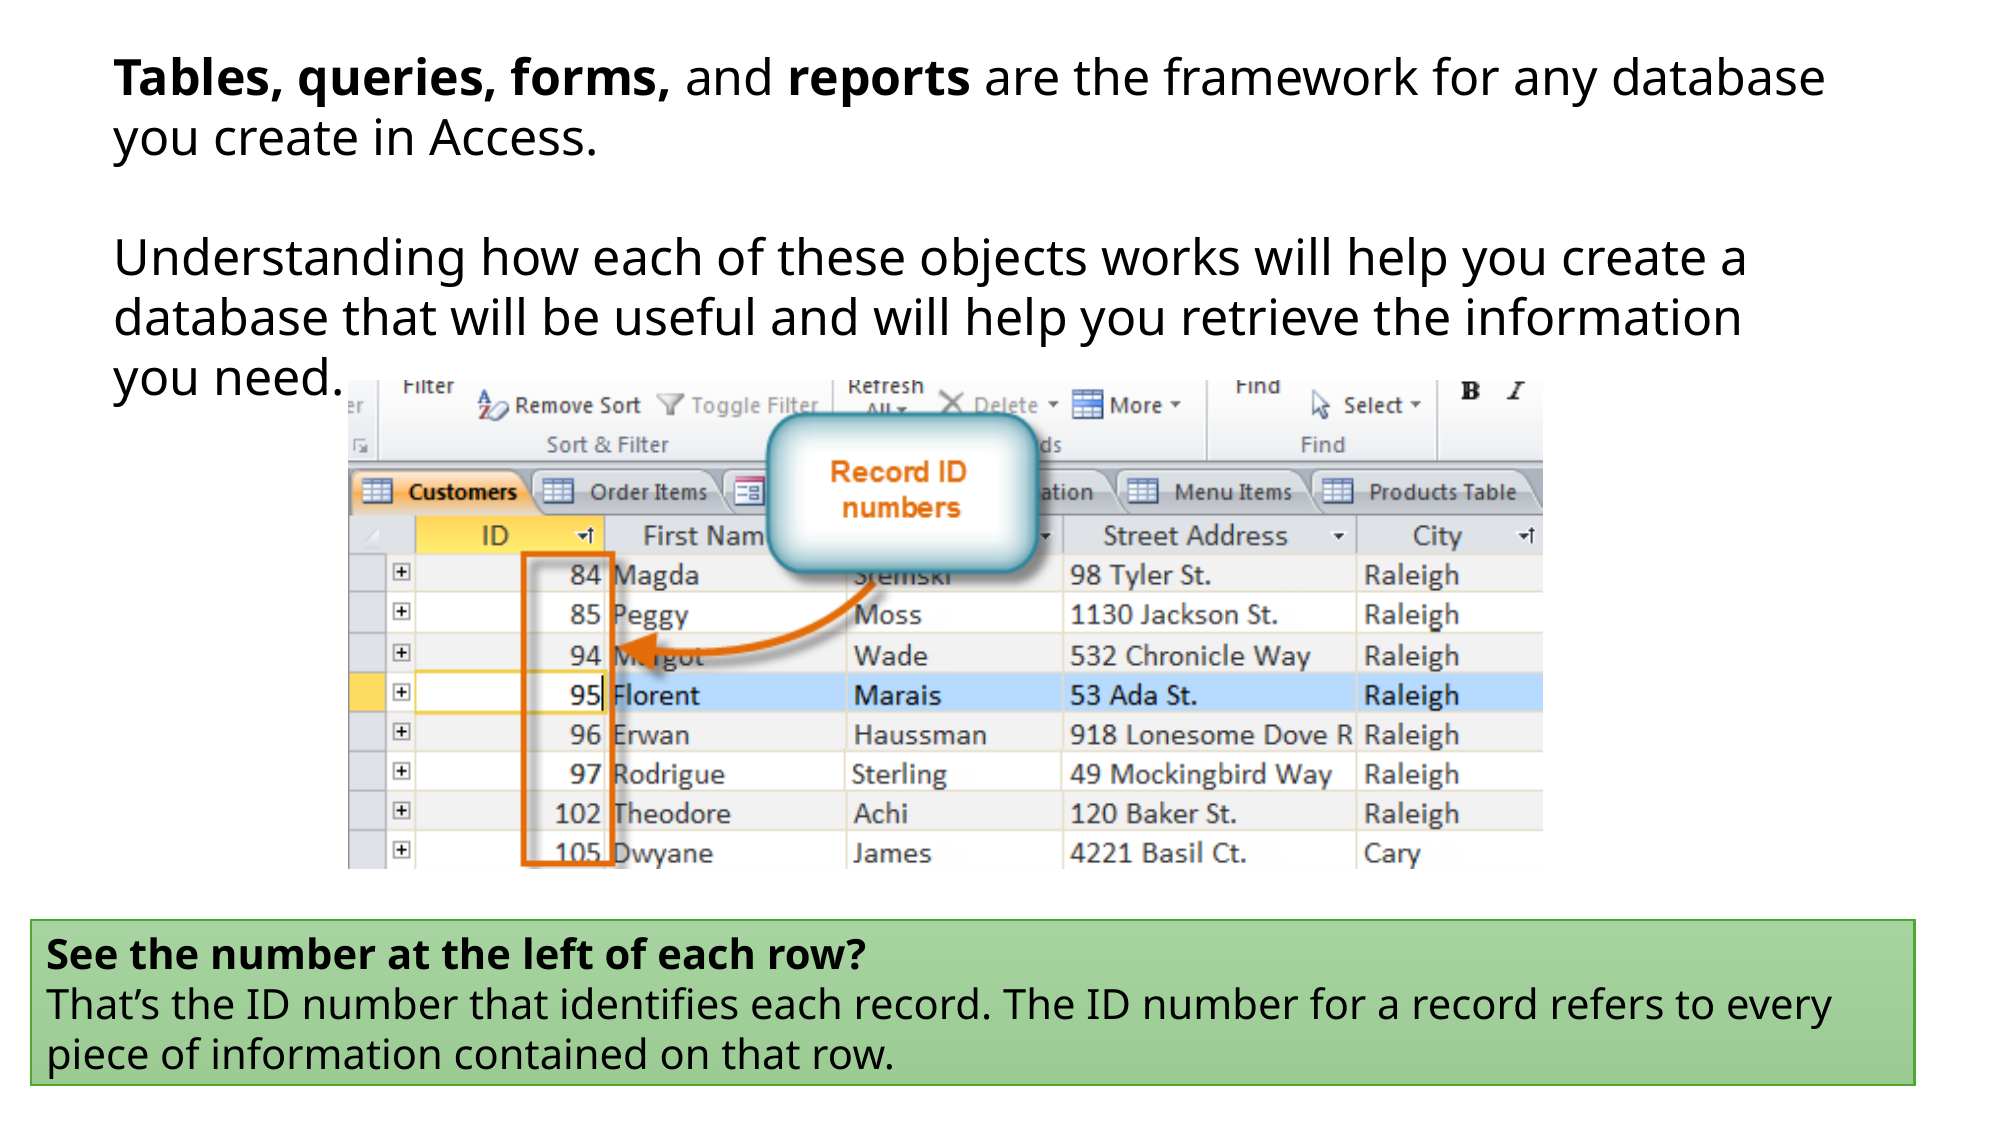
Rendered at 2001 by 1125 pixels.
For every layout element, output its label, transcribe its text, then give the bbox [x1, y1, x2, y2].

text_box Tables, queries, forms, and reports are the framework for any database you create in Access. Understanding how each of these objects works will help you create a database that will be useful and will help you retrieve the information you need. [99, 38, 1847, 413]
text_box See the number at the left of each row? That’s the ID number that identifies each record. The ID number for a record refers to every piece of information contained on that row. [30, 919, 1916, 1086]
picture [348, 380, 1544, 869]
